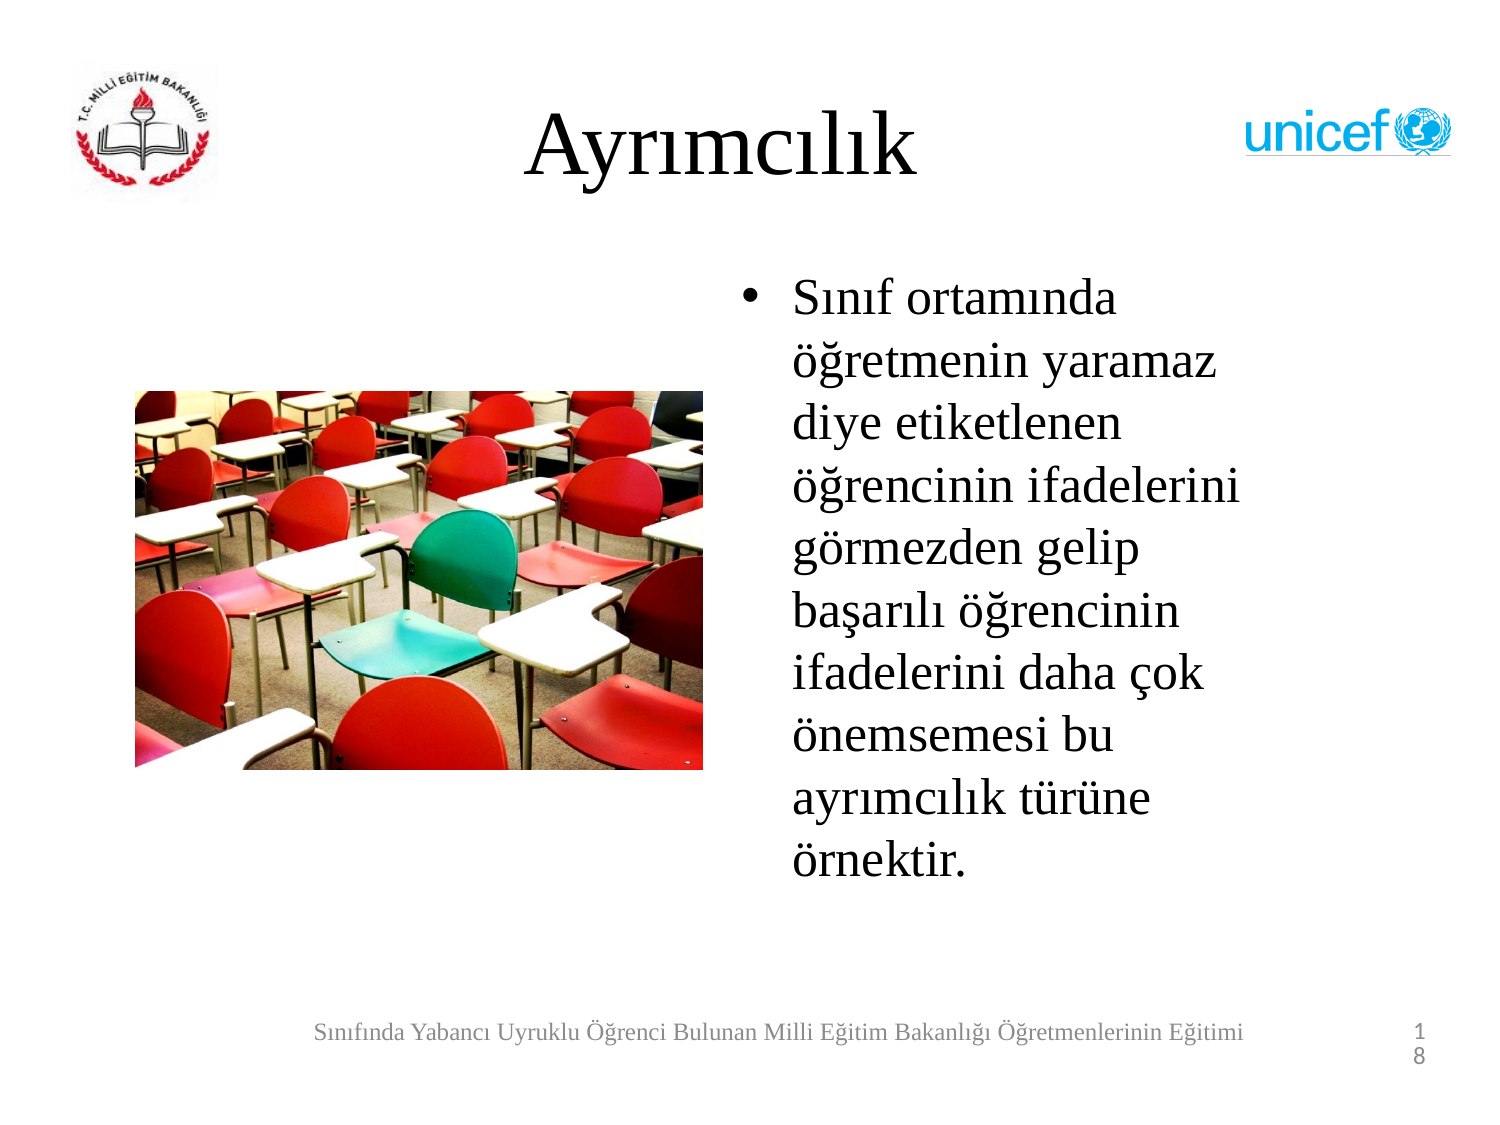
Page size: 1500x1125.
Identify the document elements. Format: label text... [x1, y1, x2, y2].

footer Sınıfında Yabancı Uyruklu Öğrenci Bulunan Milli Eğitim Bakanlığı Öğretmenlerinin Eğitimi [242, 999, 1317, 1062]
title Ayrımcılık [230, 45, 1211, 232]
picture [71, 62, 218, 202]
picture [1246, 108, 1453, 156]
list Sınıf ortamında öğretmenin yaramaz diye etiketlenen öğrencinin ifadelerini görmezden gelip başarılı öğrencinin ifadelerini daha çok önemsemesi bu ayrımcılık türüne örnektir. [726, 255, 1317, 905]
slide_number 18 [1398, 999, 1447, 1060]
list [135, 390, 703, 770]
